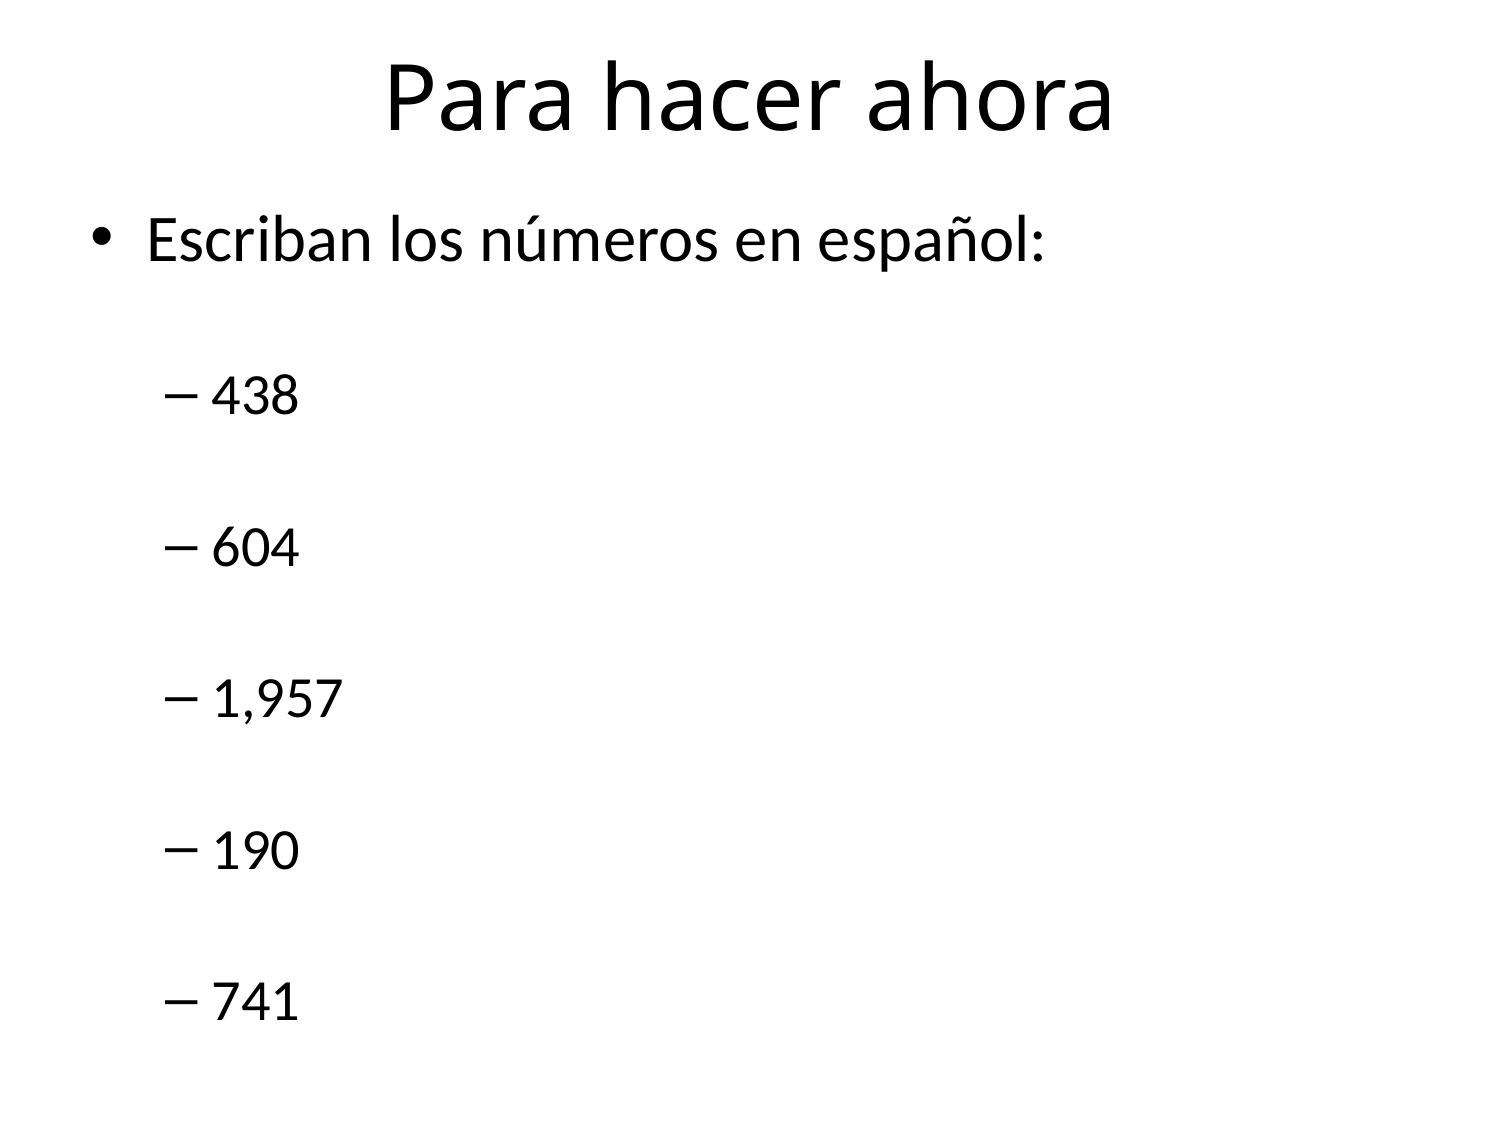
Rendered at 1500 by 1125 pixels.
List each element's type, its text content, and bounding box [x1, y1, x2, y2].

title Para hacer ahora [75, 0, 1425, 187]
list Escriban los números en español: 438 604 1,957 190 741 [75, 187, 1425, 1088]
